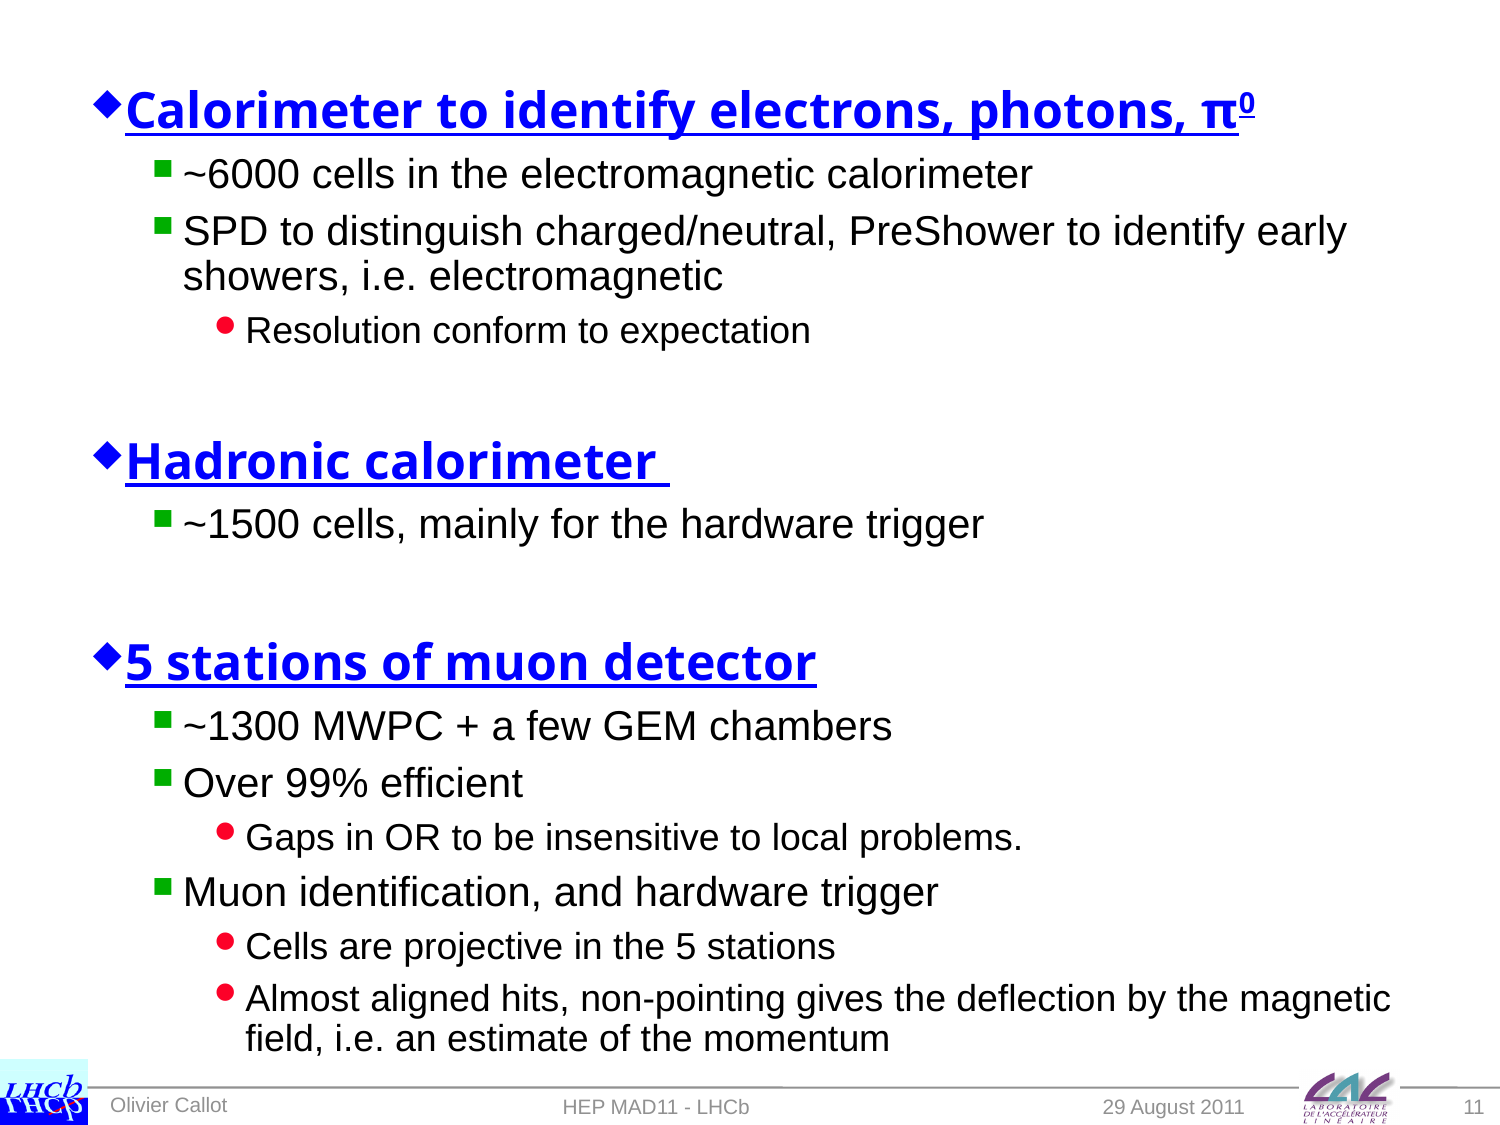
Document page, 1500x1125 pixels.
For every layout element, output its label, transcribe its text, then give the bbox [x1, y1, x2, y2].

slide_number 11 [1399, 1087, 1500, 1125]
footer HEP MAD11 - LHCb [237, 1087, 1076, 1125]
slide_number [1087, 1087, 1288, 1125]
picture [0, 1059, 88, 1125]
list Calorimeter to identify electrons, photons, π0 ~6000 cells in the electromagnetic calorimeter SPD to distinguish charged/neutral, PreShower to identify early showers, i.e. electromagnetic Resolution conform to expectation Hadronic calorimeter ~1500 cells, mainly for the hardware trigger 5 stations of muon detector ~1300 MWPC + a few GEM chambers Over 99% efficient Gaps in OR to be insensitive to local problems. Muon identification, and hardware trigger Cells are projective in the 5 stations Almost aligned hits, non-pointing gives the deflection by the magnetic field, i.e. an estimate of the momentum [74, 77, 1426, 1071]
picture [1299, 1071, 1400, 1125]
